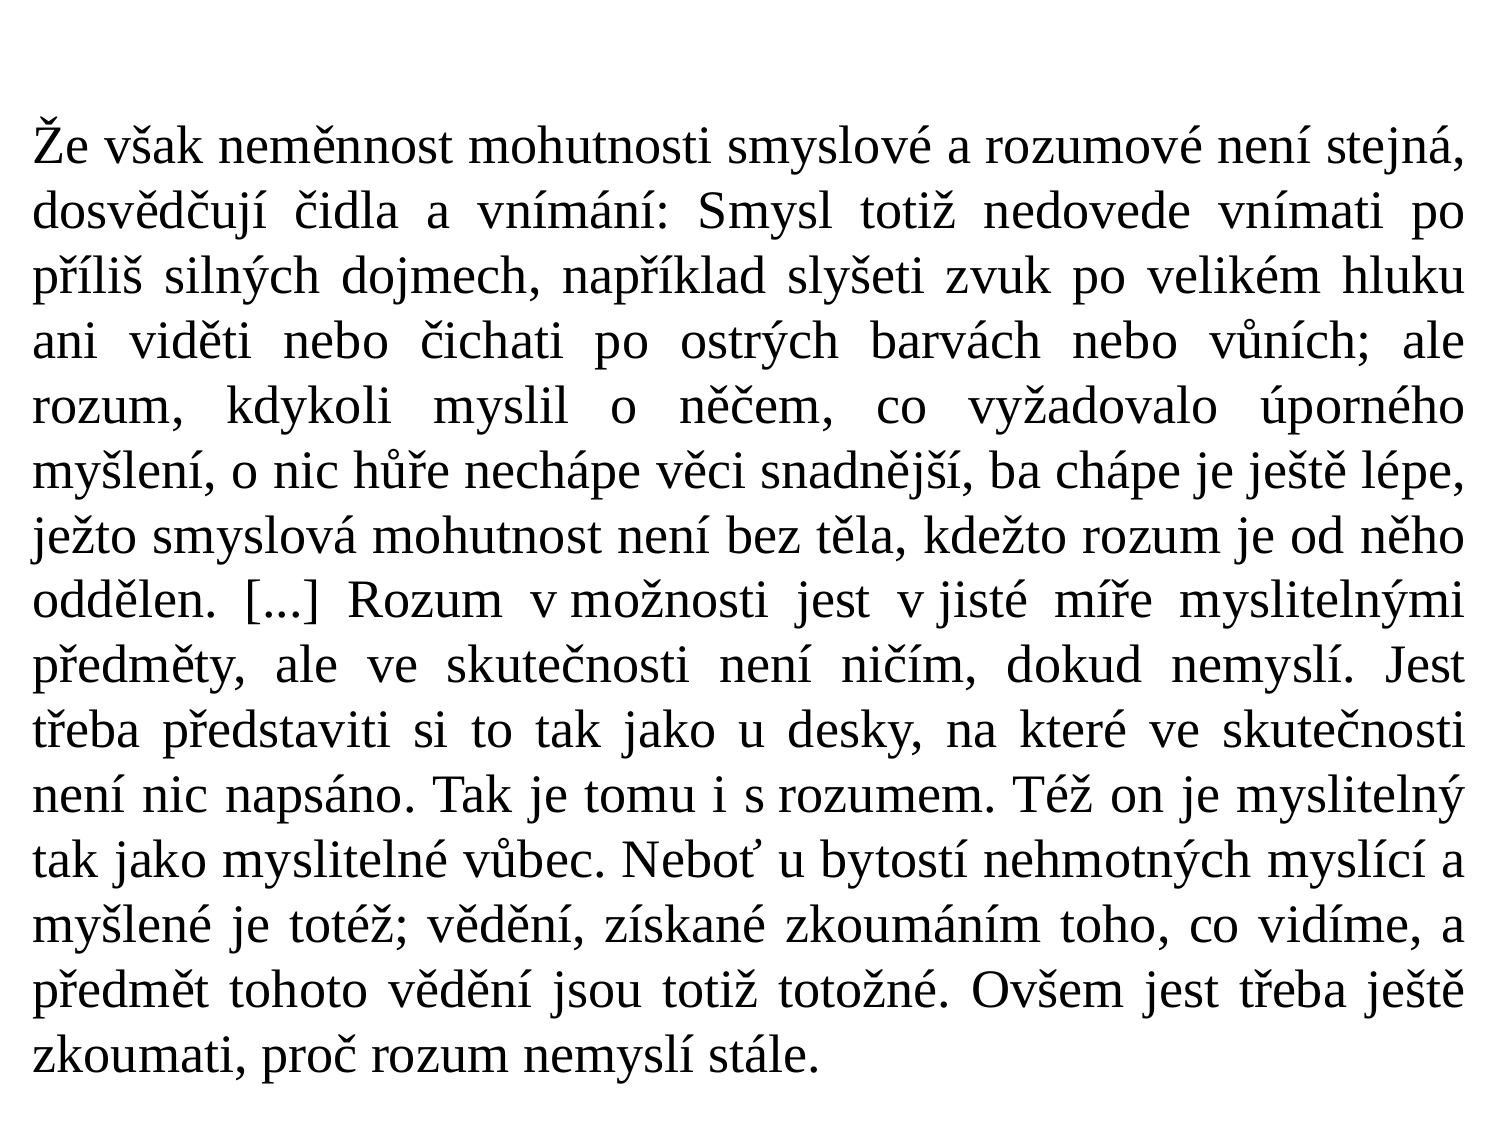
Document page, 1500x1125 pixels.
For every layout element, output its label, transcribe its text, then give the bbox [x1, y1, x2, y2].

text_box Že však neměnnost mohutnosti smyslové a rozumové není stejná, dosvědčují čidla a vnímání: Smysl totiž nedovede vnímati po příliš silných dojmech, například slyšeti zvuk po velikém hluku ani viděti nebo čichati po ostrých barvách nebo vůních; ale rozum, kdykoli myslil o něčem, co vyžadovalo úporného myšlení, o nic hůře nechápe věci snadnější, ba chápe je ještě lépe, ježto smyslová mohutnost není bez těla, kdežto rozum je od něho oddělen. [...] Rozum v možnosti jest v jisté míře myslitelnými předměty, ale ve skutečnosti není ničím, dokud nemyslí. Jest třeba představiti si to tak jako u desky, na které ve skutečnosti není nic napsáno. Tak je tomu i s rozumem. Též on je myslitelný tak jako myslitelné vůbec. Neboť u bytostí nehmotných myslící a myšlené je totéž; vědění, získané zkoumáním toho, co vidíme, a předmět tohoto vědění jsou totiž totožné. Ovšem jest třeba ještě zkoumati, proč rozum nemyslí stále. [17, 101, 1483, 1091]
